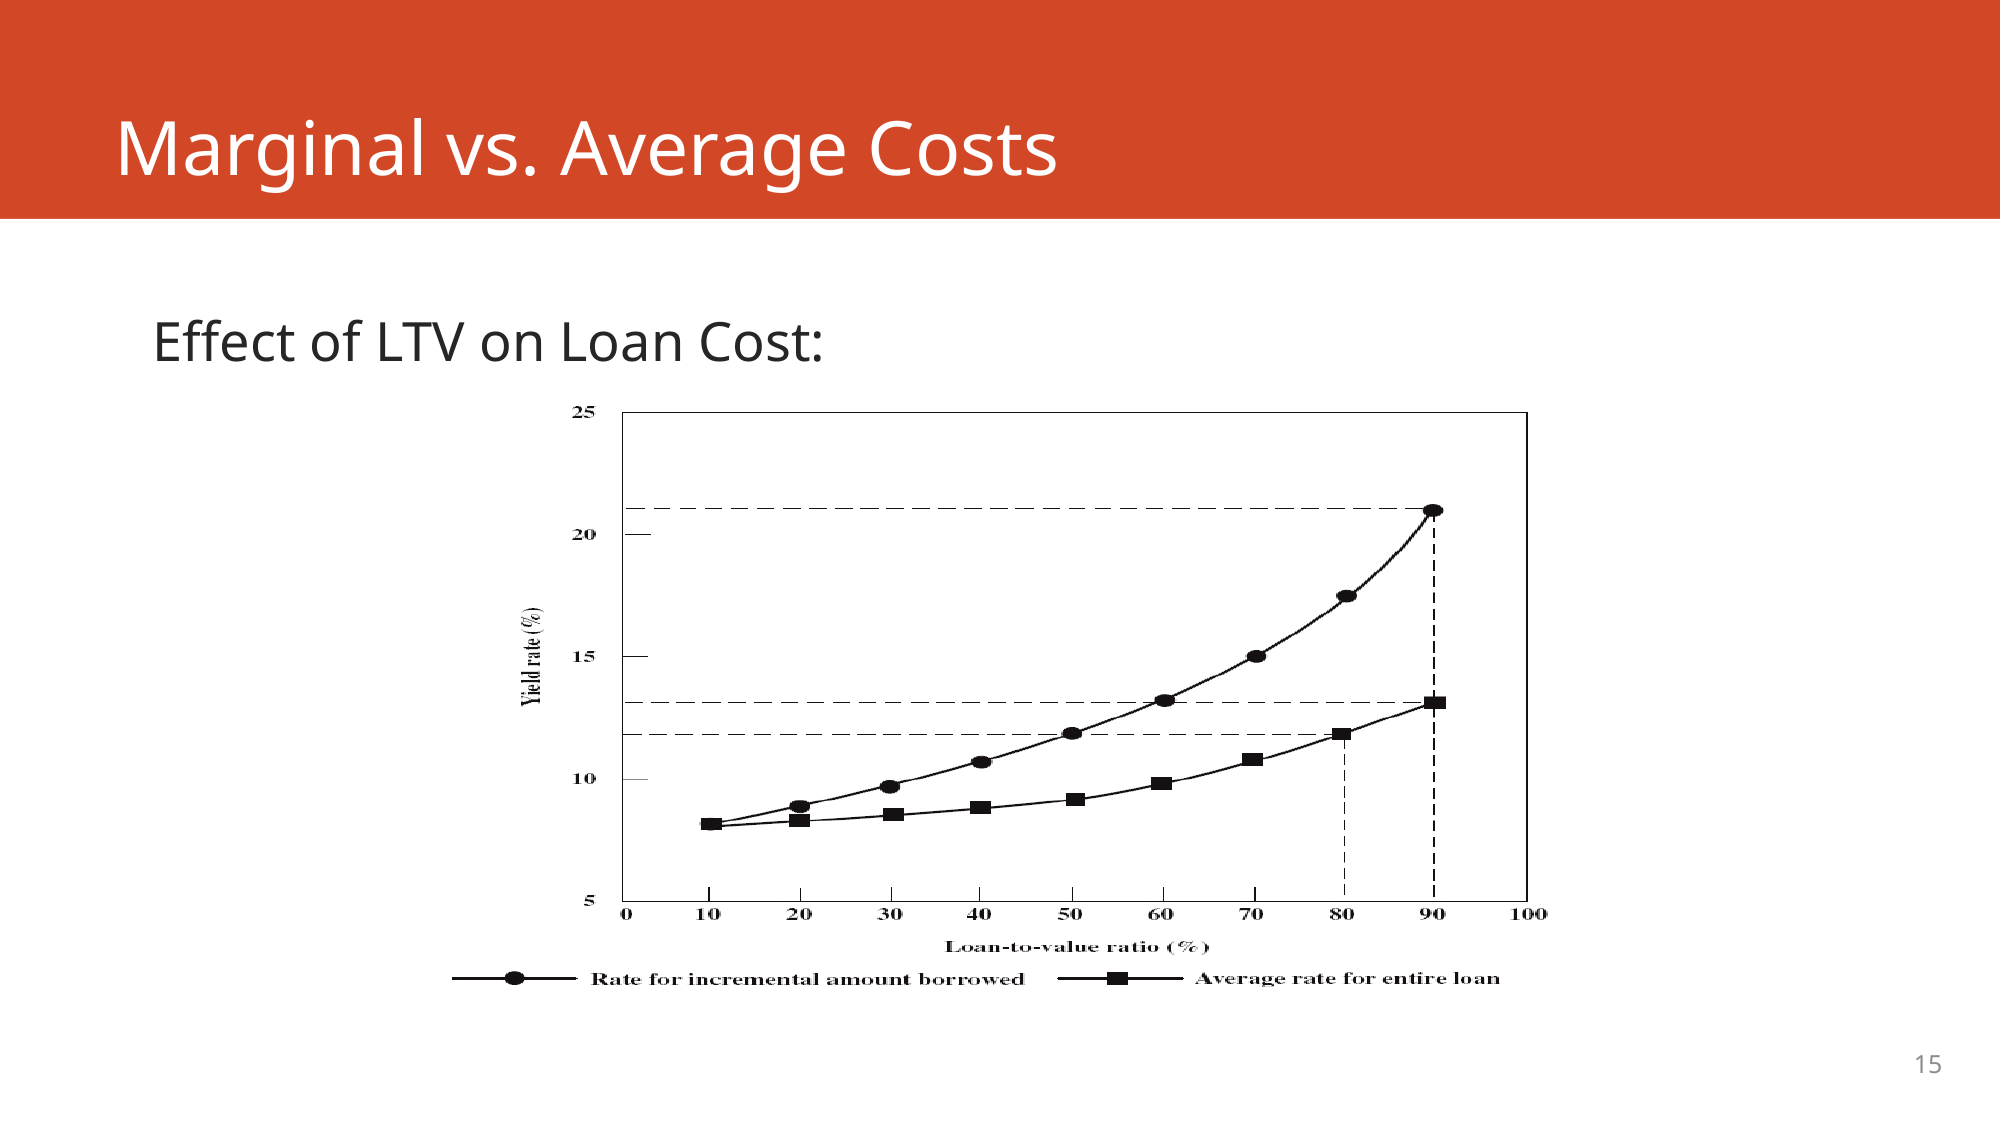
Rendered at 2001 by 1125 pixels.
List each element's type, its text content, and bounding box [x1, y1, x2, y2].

list Effect of LTV on Loan Cost: [137, 299, 1863, 1023]
title Marginal vs. Average Costs [99, 0, 1863, 199]
slide_number 15 [1419, 1035, 1958, 1096]
picture [452, 406, 1548, 987]
